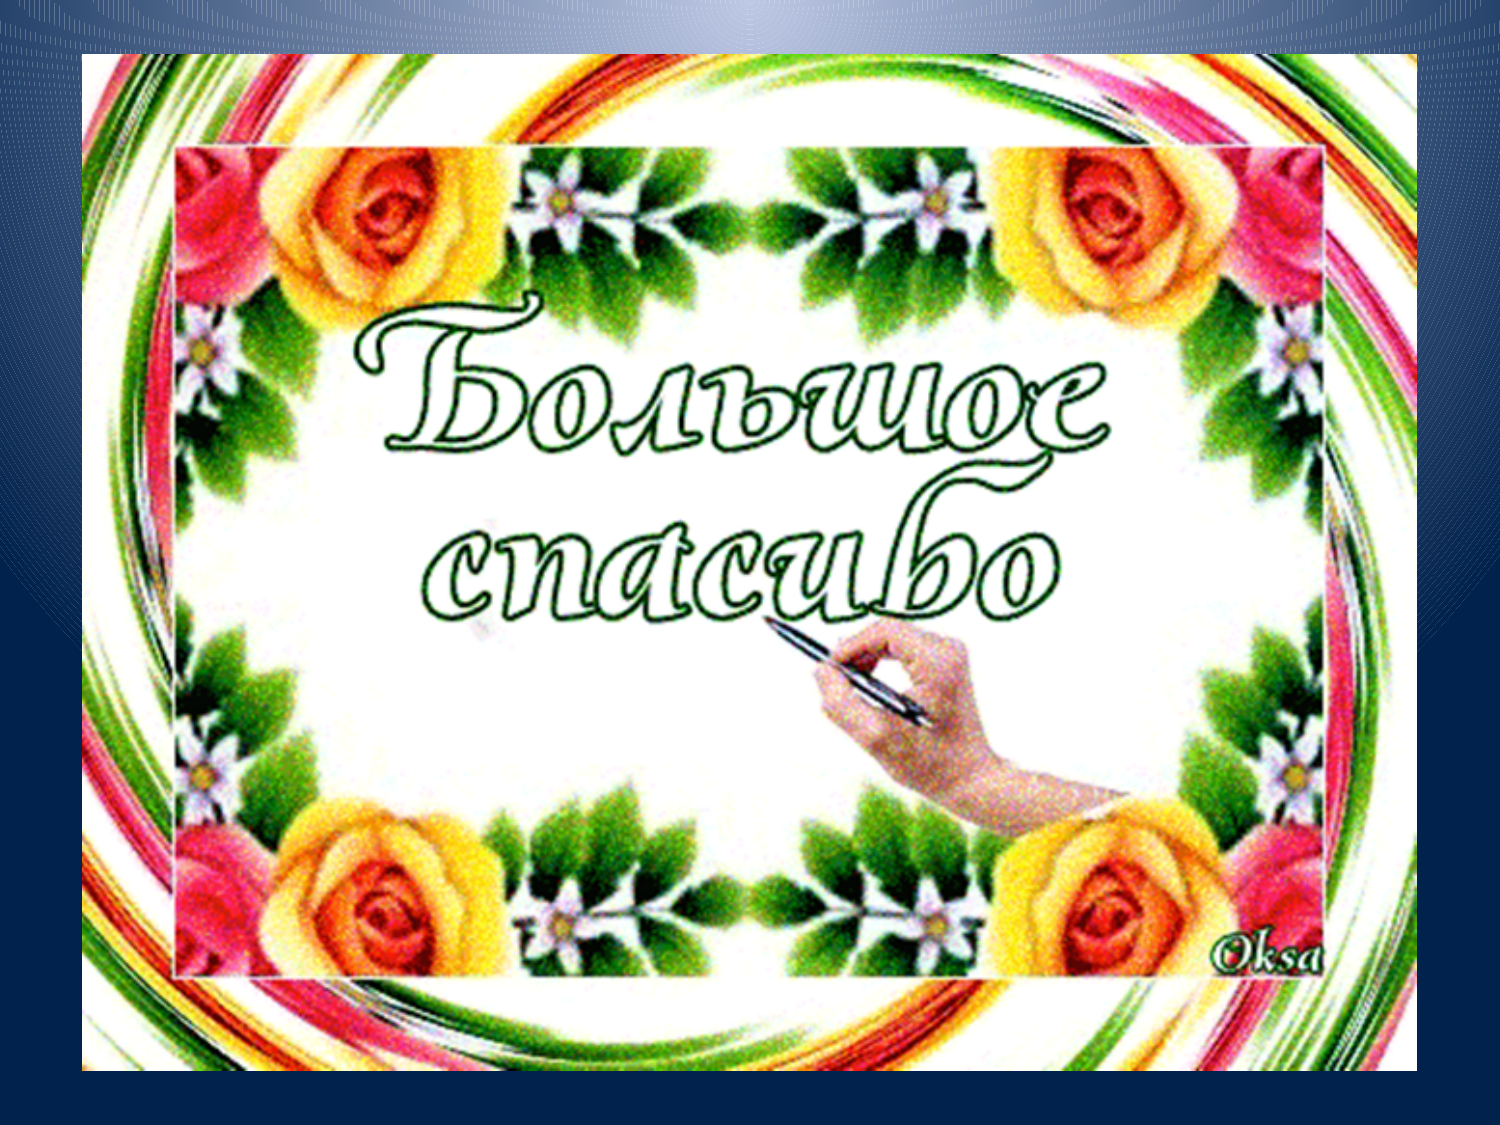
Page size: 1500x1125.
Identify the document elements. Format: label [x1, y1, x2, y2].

picture [82, 54, 1417, 1071]
